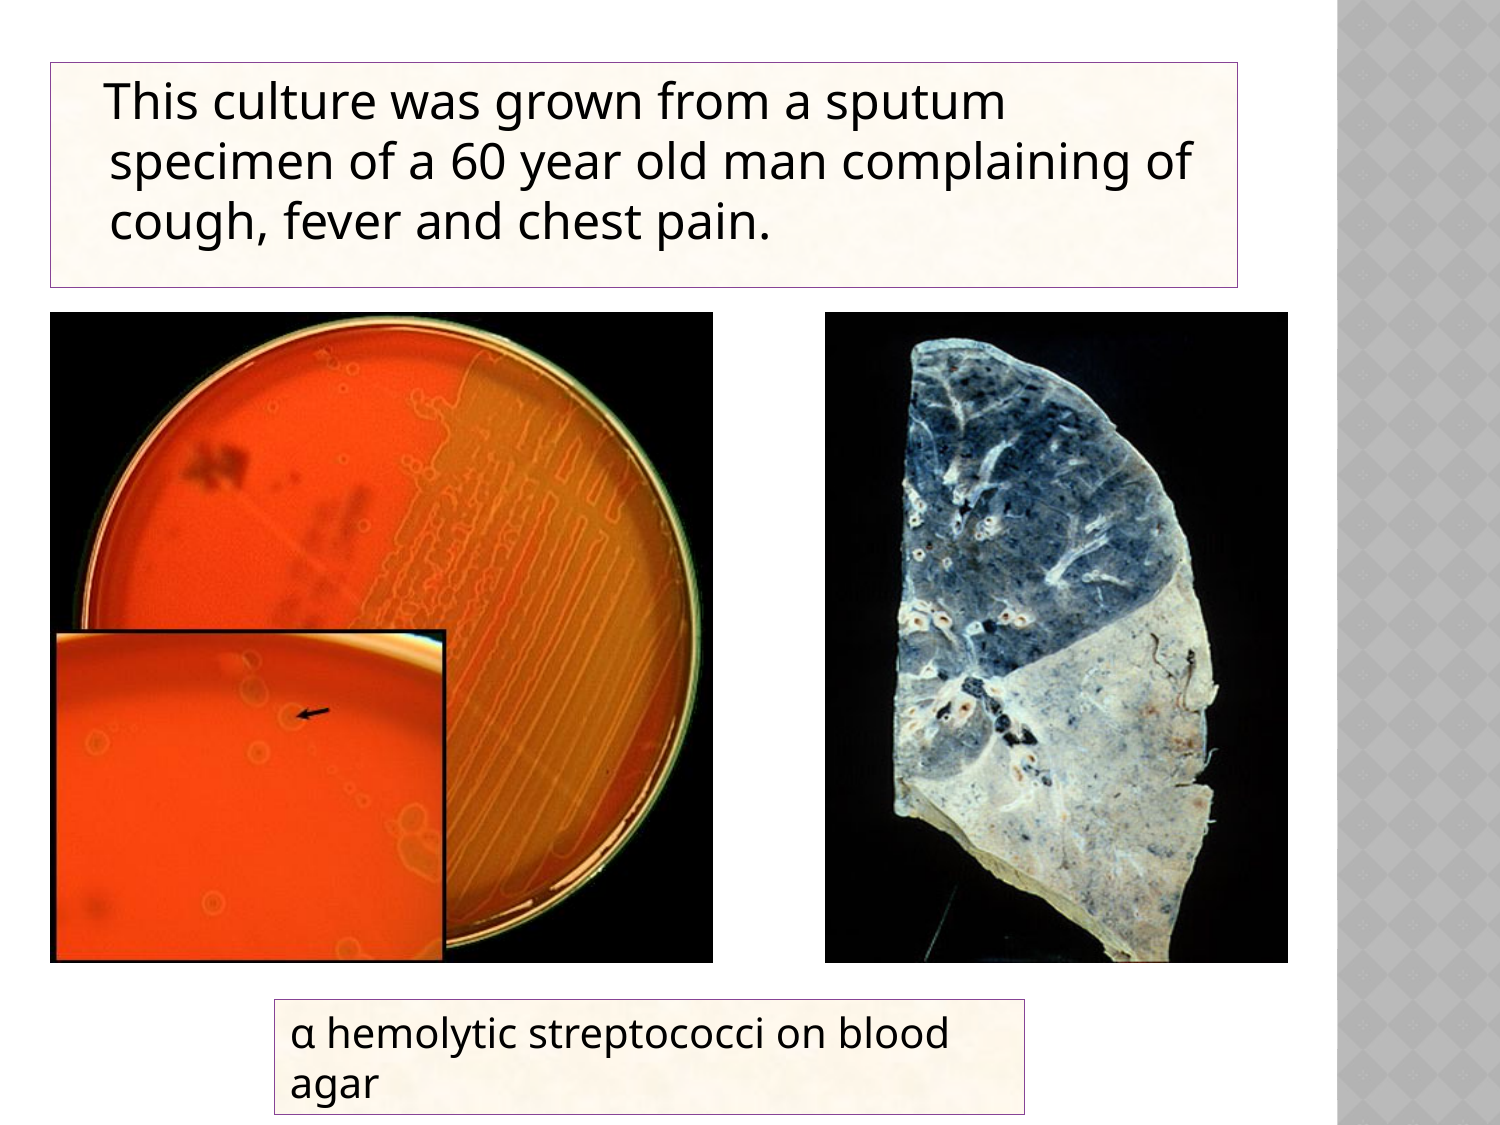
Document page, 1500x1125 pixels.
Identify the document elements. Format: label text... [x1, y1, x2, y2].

text_box α hemolytic streptococci on blood agar [274, 999, 1025, 1115]
picture [824, 312, 1288, 963]
list This culture was grown from a sputum specimen of a 60 year old man complaining of cough, fever and chest pain. [50, 62, 1238, 288]
picture [49, 312, 713, 963]
